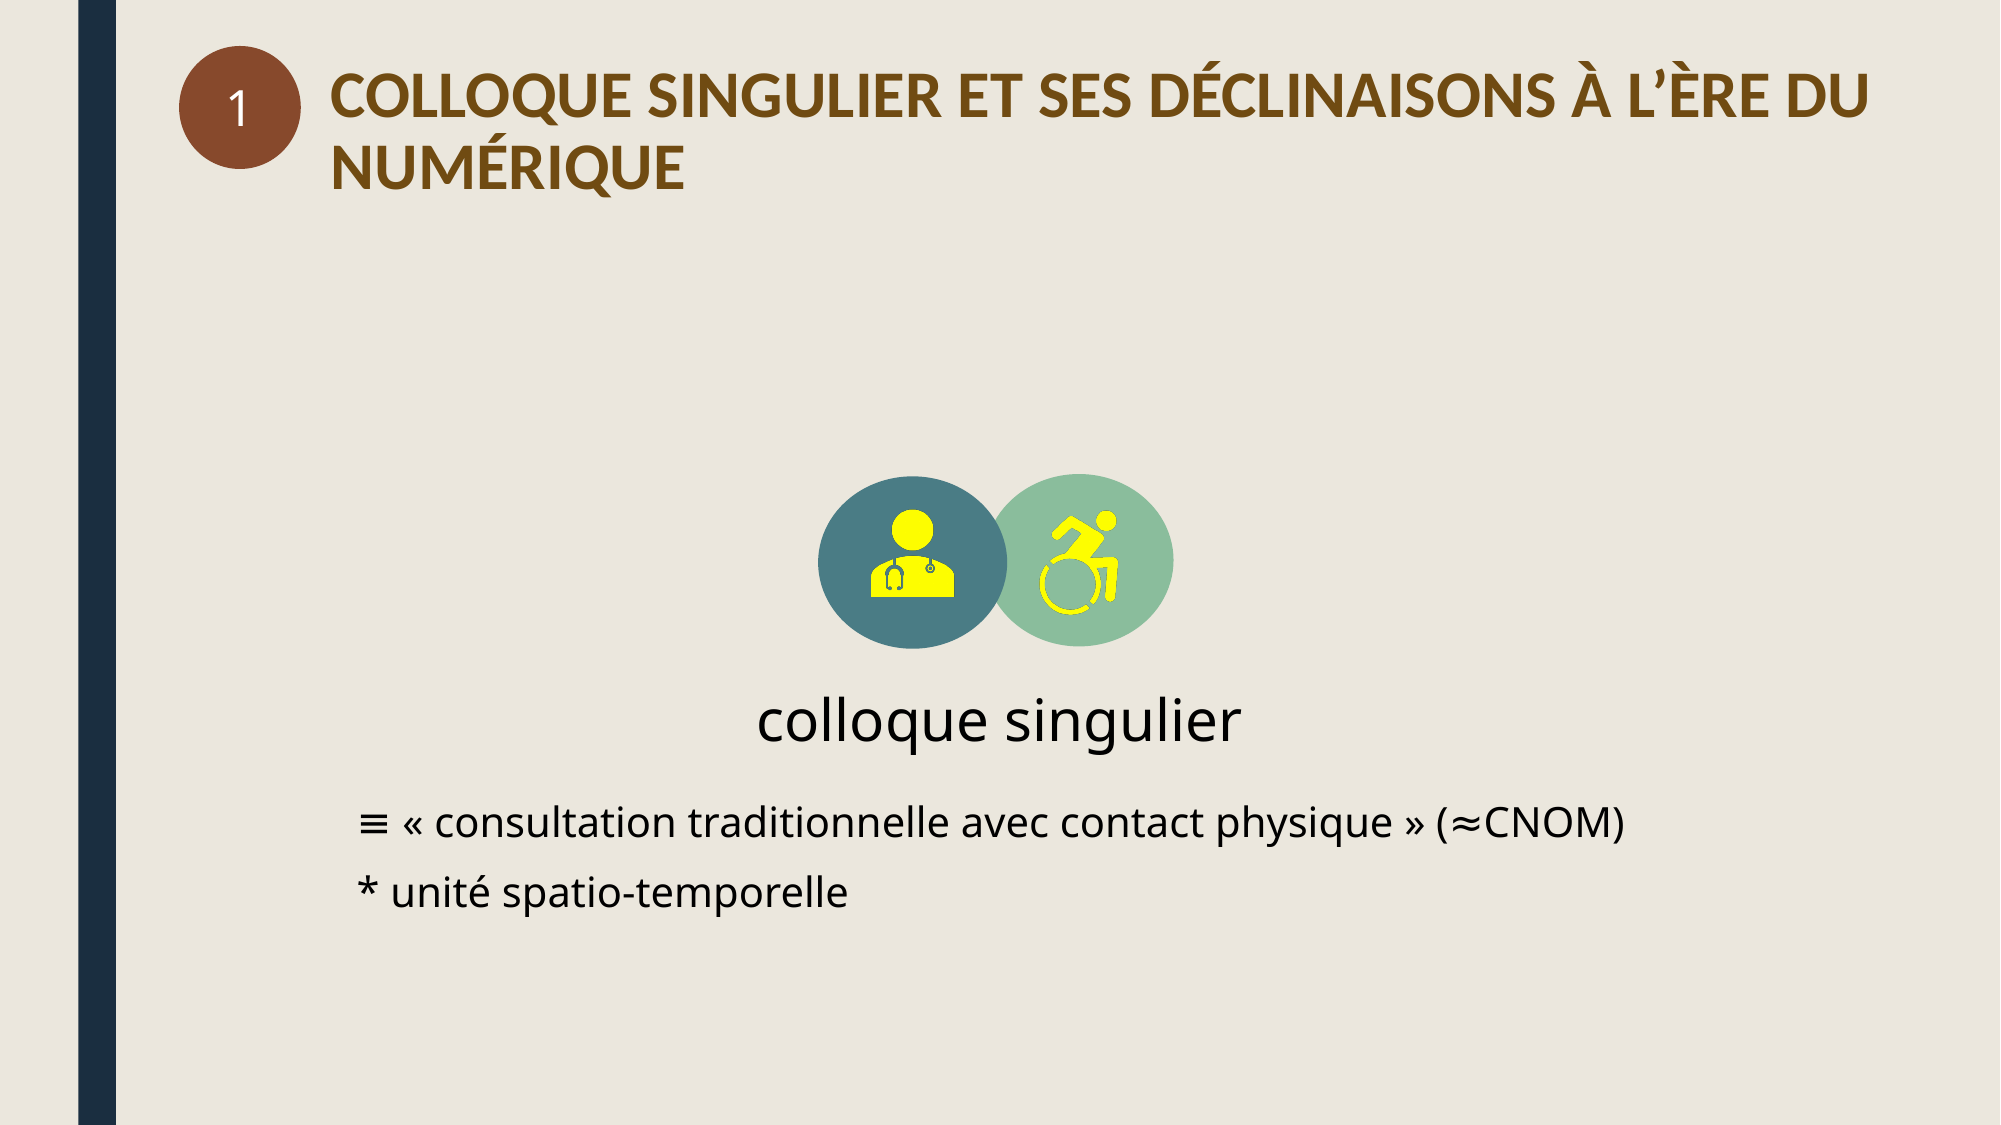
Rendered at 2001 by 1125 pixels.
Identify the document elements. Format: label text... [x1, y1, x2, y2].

text_box colloque singulier [741, 675, 1273, 761]
picture [1017, 500, 1141, 625]
title Colloque singulier et ses déclinaisons à l’ère du numérique [315, 53, 1947, 298]
picture [850, 491, 975, 615]
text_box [181, 48, 298, 167]
text_box [815, 494, 1011, 652]
text_box [854, 473, 971, 491]
text_box [995, 471, 1177, 650]
text_box ≡ « consultation traditionnelle avec contact physique » (≈CNOM) * unité spatio-temporelle [341, 788, 1640, 923]
